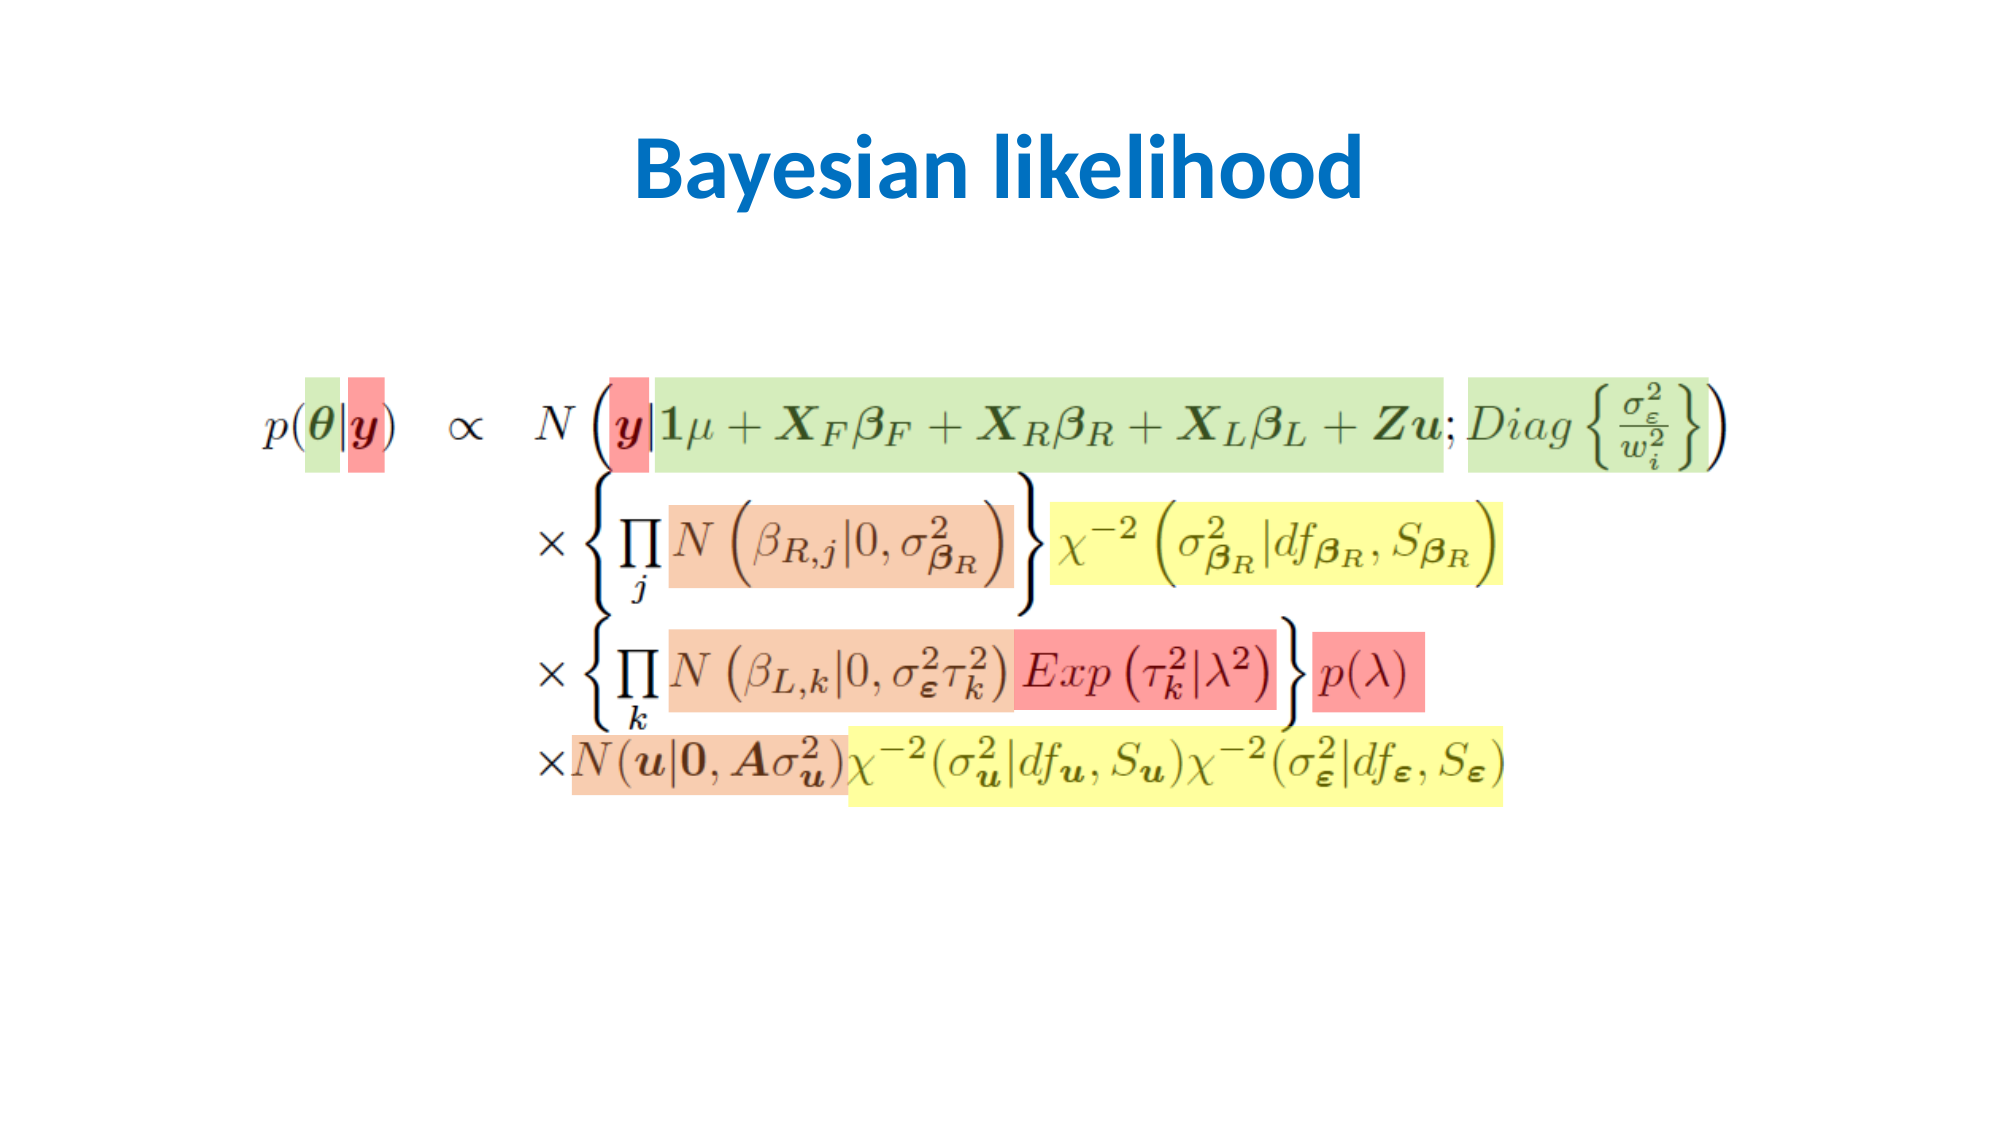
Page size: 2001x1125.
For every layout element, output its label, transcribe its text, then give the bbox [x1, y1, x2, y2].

picture [249, 357, 1750, 819]
title Bayesian likelihood [137, 59, 1863, 278]
